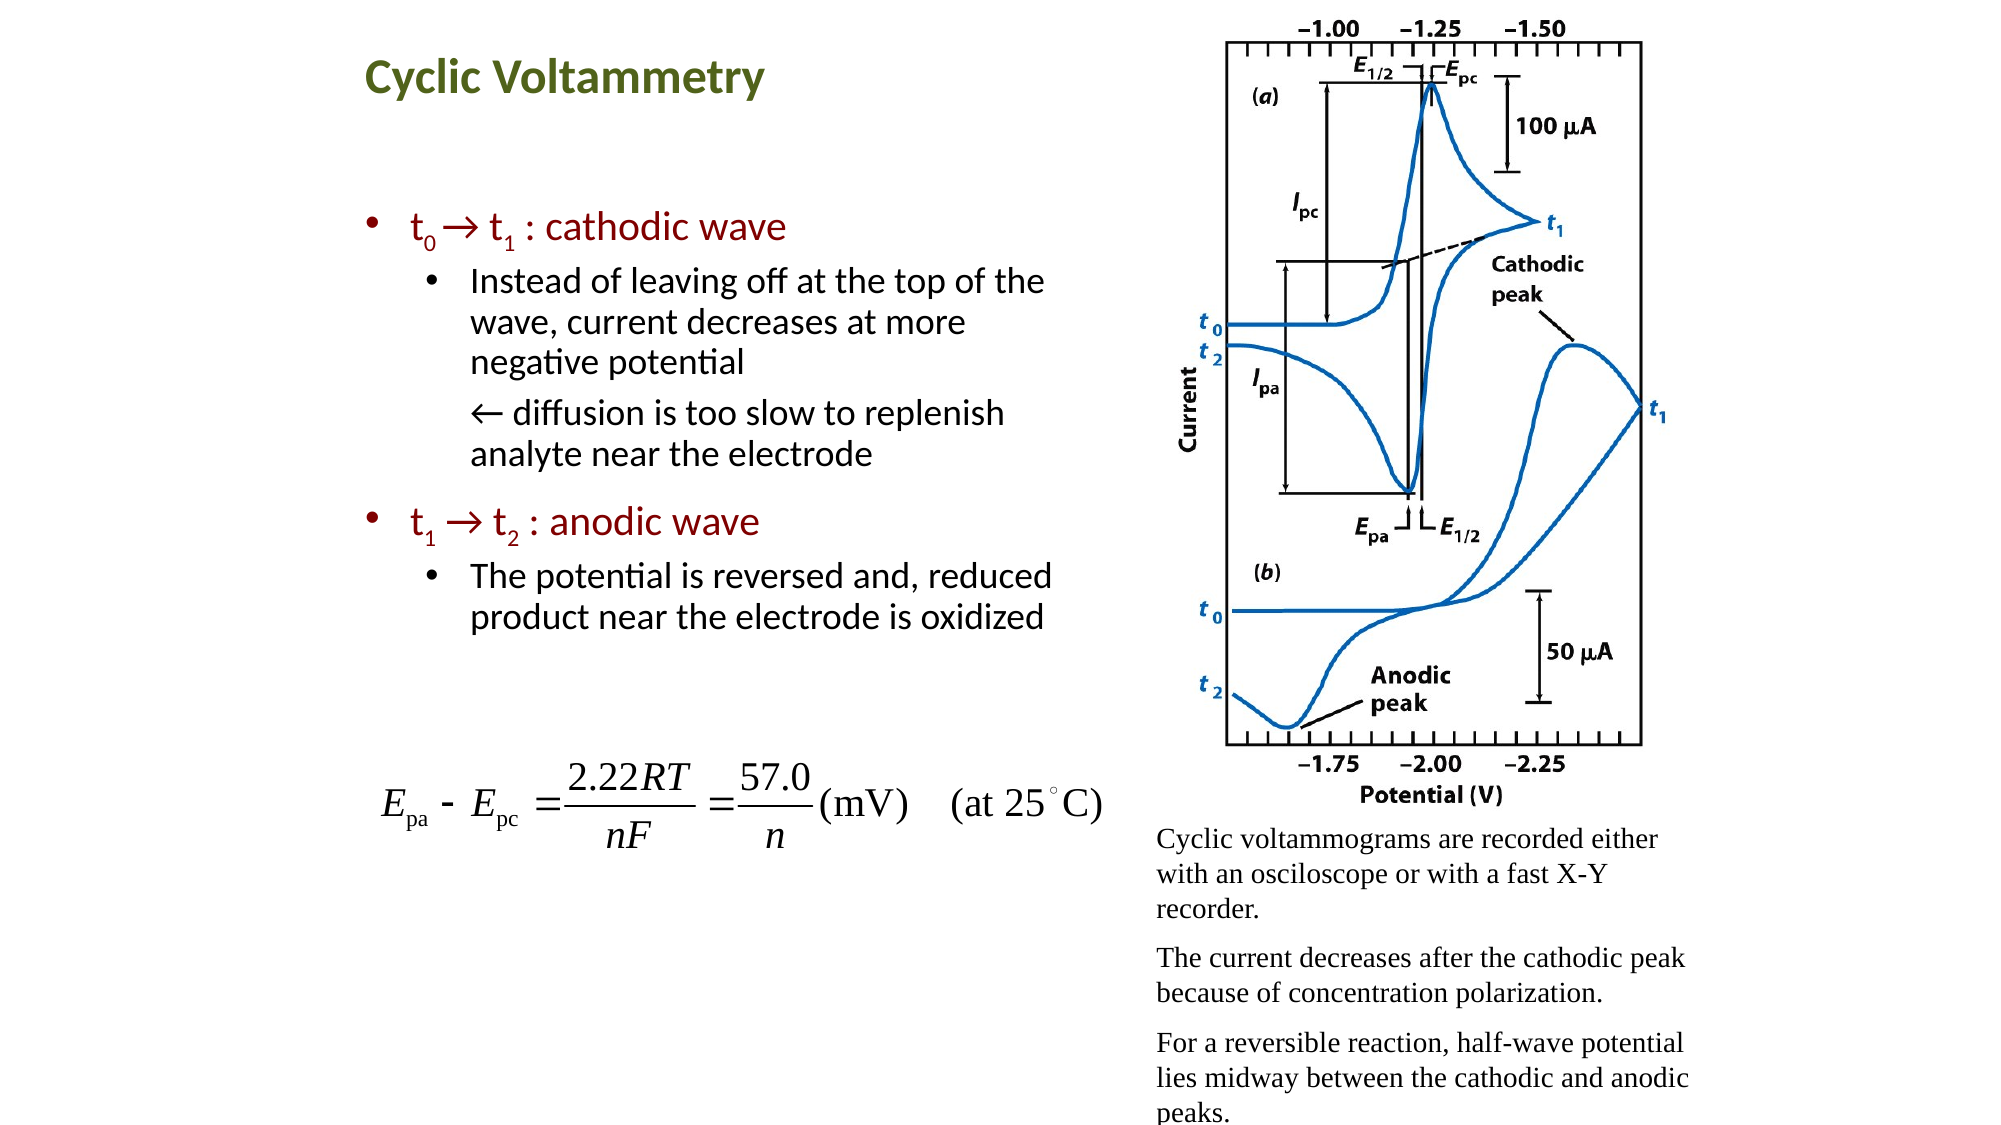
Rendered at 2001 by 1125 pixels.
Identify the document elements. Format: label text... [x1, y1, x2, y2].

picture [1165, 7, 1678, 811]
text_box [373, 751, 1109, 857]
list Cyclic Voltammetry t0 → t1 : cathodic wave Instead of leaving off at the top of the wave, current decreases at more negative potential ← diffusion is too slow to replenish analyte near the electrode t1 → t2 : anodic wave The potential is reversed and, reduced product near the electrode is oxidized [350, 42, 1081, 681]
text_box Cyclic voltammograms are recorded either with an osciloscope or with a fast X-Y recorder. The current decreases after the cathodic peak because of concentration polarization. For a reversible reaction, half-wave potential lies midway between the cathodic and anodic peaks. [1141, 811, 1733, 1125]
